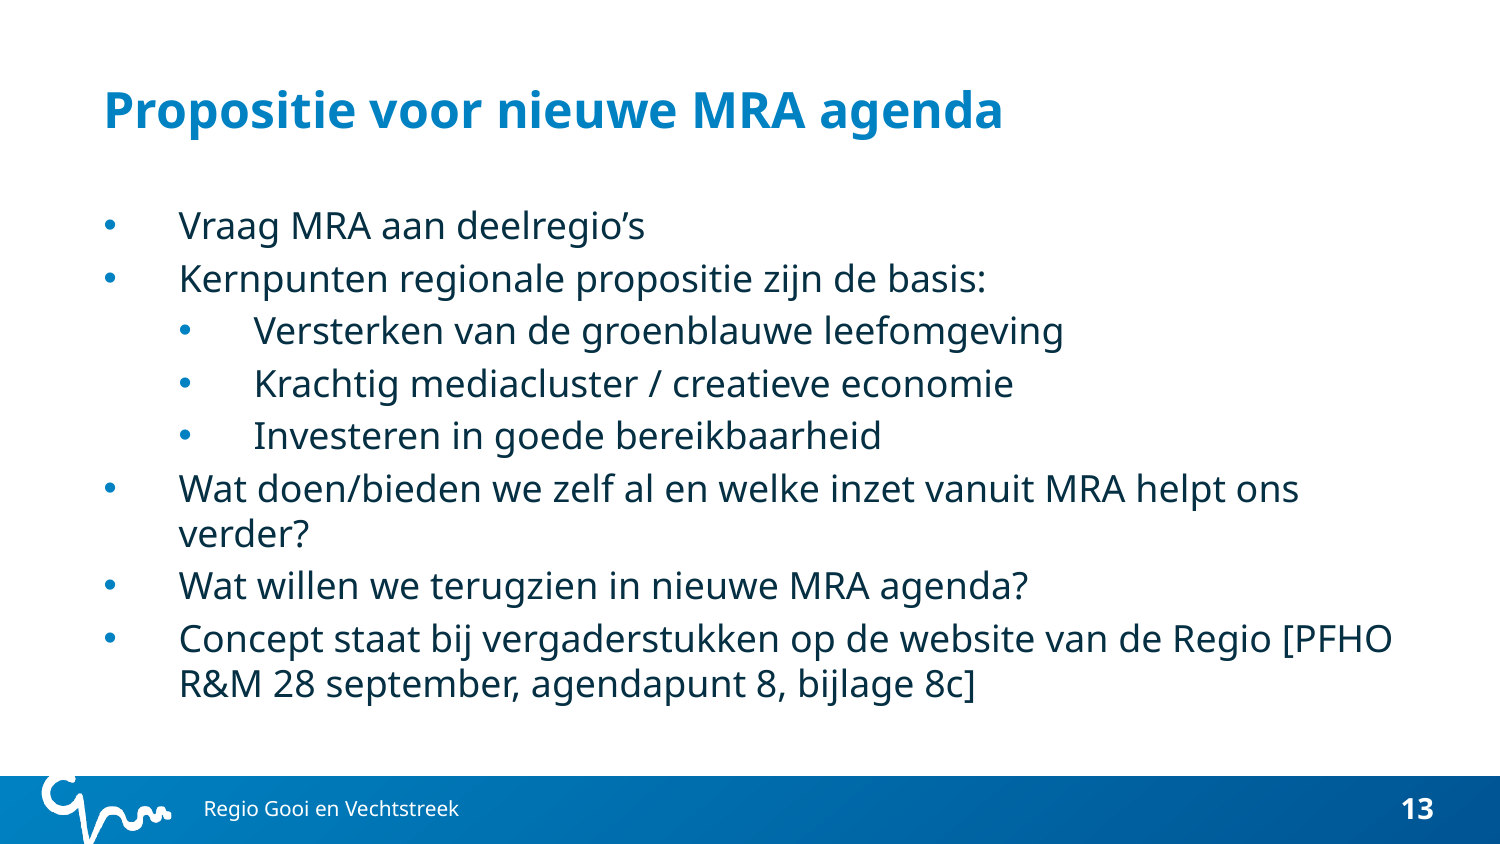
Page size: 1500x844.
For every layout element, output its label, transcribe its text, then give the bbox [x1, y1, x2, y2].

picture [42, 776, 171, 844]
title Propositie voor nieuwe MRA agenda [88, 70, 1412, 160]
list Vraag MRA aan deelregio’s Kernpunten regionale propositie zijn de basis: Versterken van de groenblauwe leefomgeving Krachtig mediacluster / creatieve economie Investeren in goede bereikbaarheid Wat doen/bieden we zelf al en welke inzet vanuit MRA helpt ons verder? Wat willen we terugzien in nieuwe MRA agenda? Concept staat bij vergaderstukken op de website van de Regio [PFHO R&M 28 september, agendapunt 8, bijlage 8c] [88, 194, 1412, 751]
